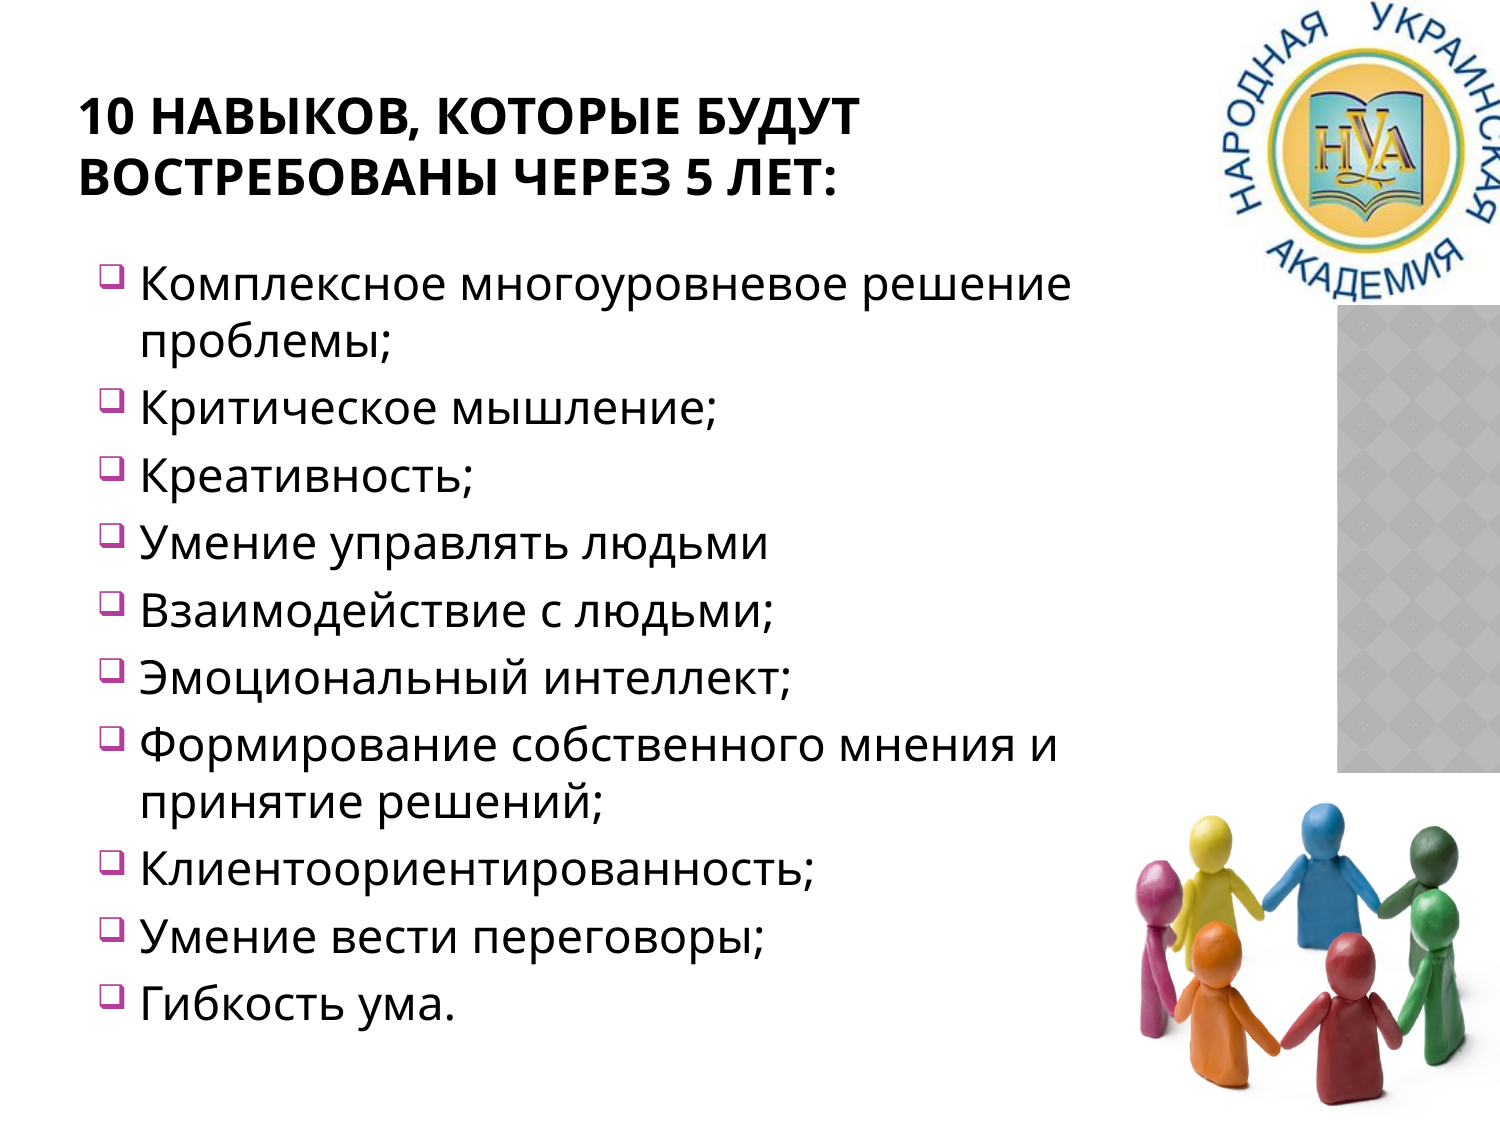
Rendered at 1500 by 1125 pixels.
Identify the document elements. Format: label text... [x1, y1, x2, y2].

picture [1101, 773, 1500, 1125]
picture [1218, 0, 1500, 306]
title 10 НАВЫКОВ, КОТОРЫЕ БУДУТ ВОСТРЕБОВАНЫ ЧЕРЕЗ 5 ЛЕТ: [70, 82, 1212, 206]
list Комплексное многоуровневое решение проблемы; Критическое мышление; Креативность; Умение управлять людьми Взаимодействие с людьми; Эмоциональный интеллект; Формирование собственного мнения и принятие решений; Клиентоориентированность; Умение вести переговоры; Гибкость ума. [82, 246, 1270, 1042]
